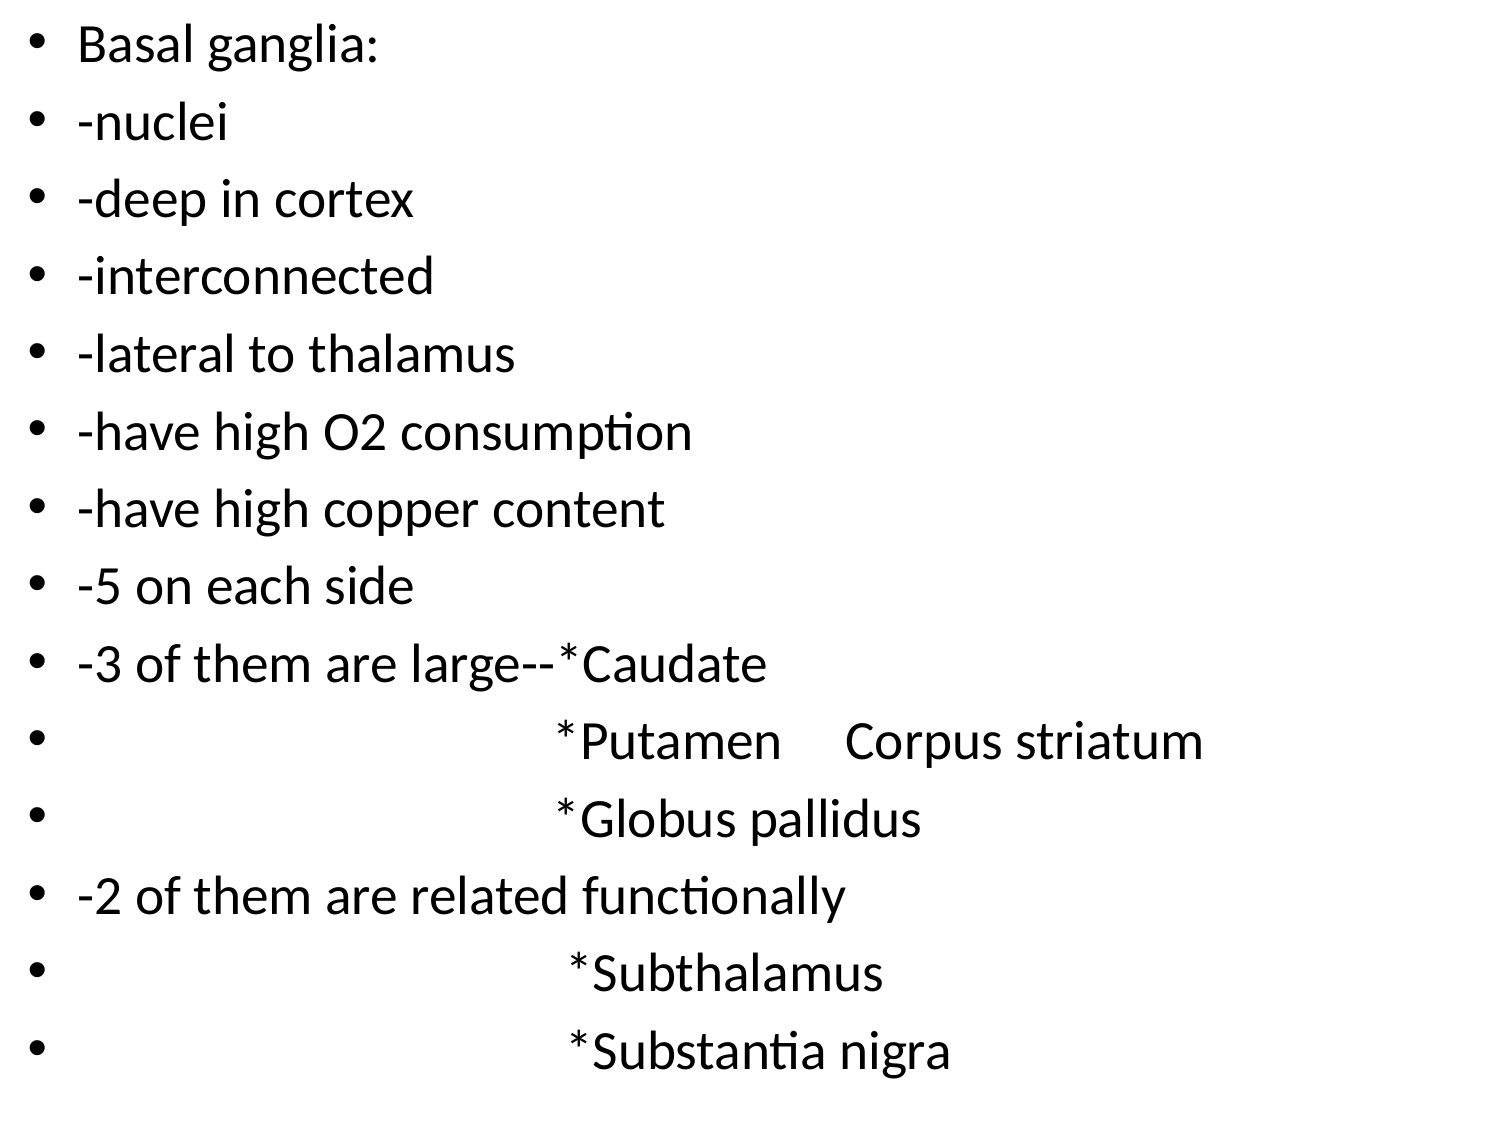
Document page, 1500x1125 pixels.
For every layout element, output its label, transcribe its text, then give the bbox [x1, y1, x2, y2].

list Basal ganglia: -nuclei -deep in cortex -interconnected -lateral to thalamus -have high O2 consumption -have high copper content -5 on each side -3 of them are large--*Caudate *Putamen Corpus striatum *Globus pallidus -2 of them are related functionally *Subthalamus *Substantia nigra [12, 0, 1488, 1100]
